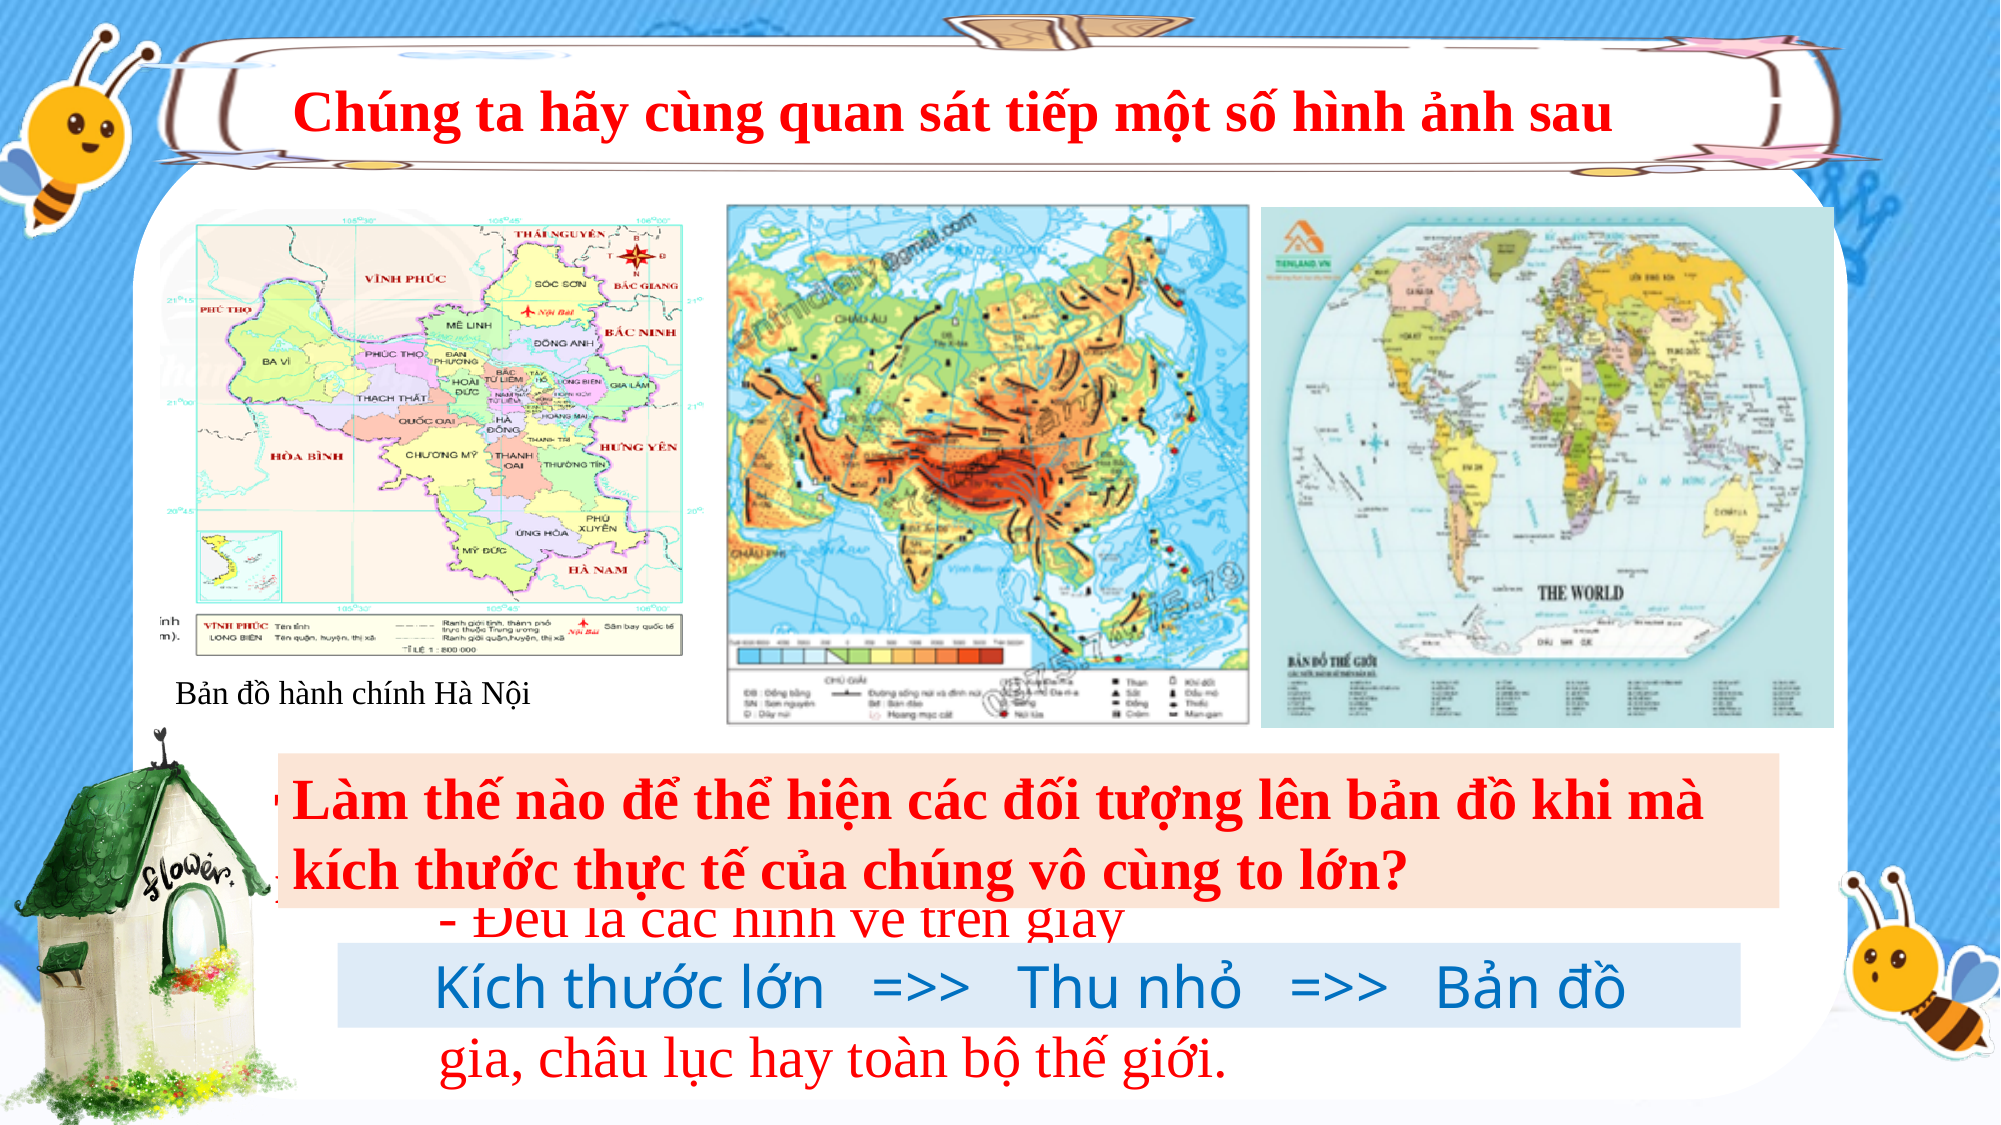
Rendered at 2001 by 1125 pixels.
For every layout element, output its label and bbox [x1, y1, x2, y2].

text_box [152, 209, 704, 721]
picture [0, 0, 2000, 1125]
